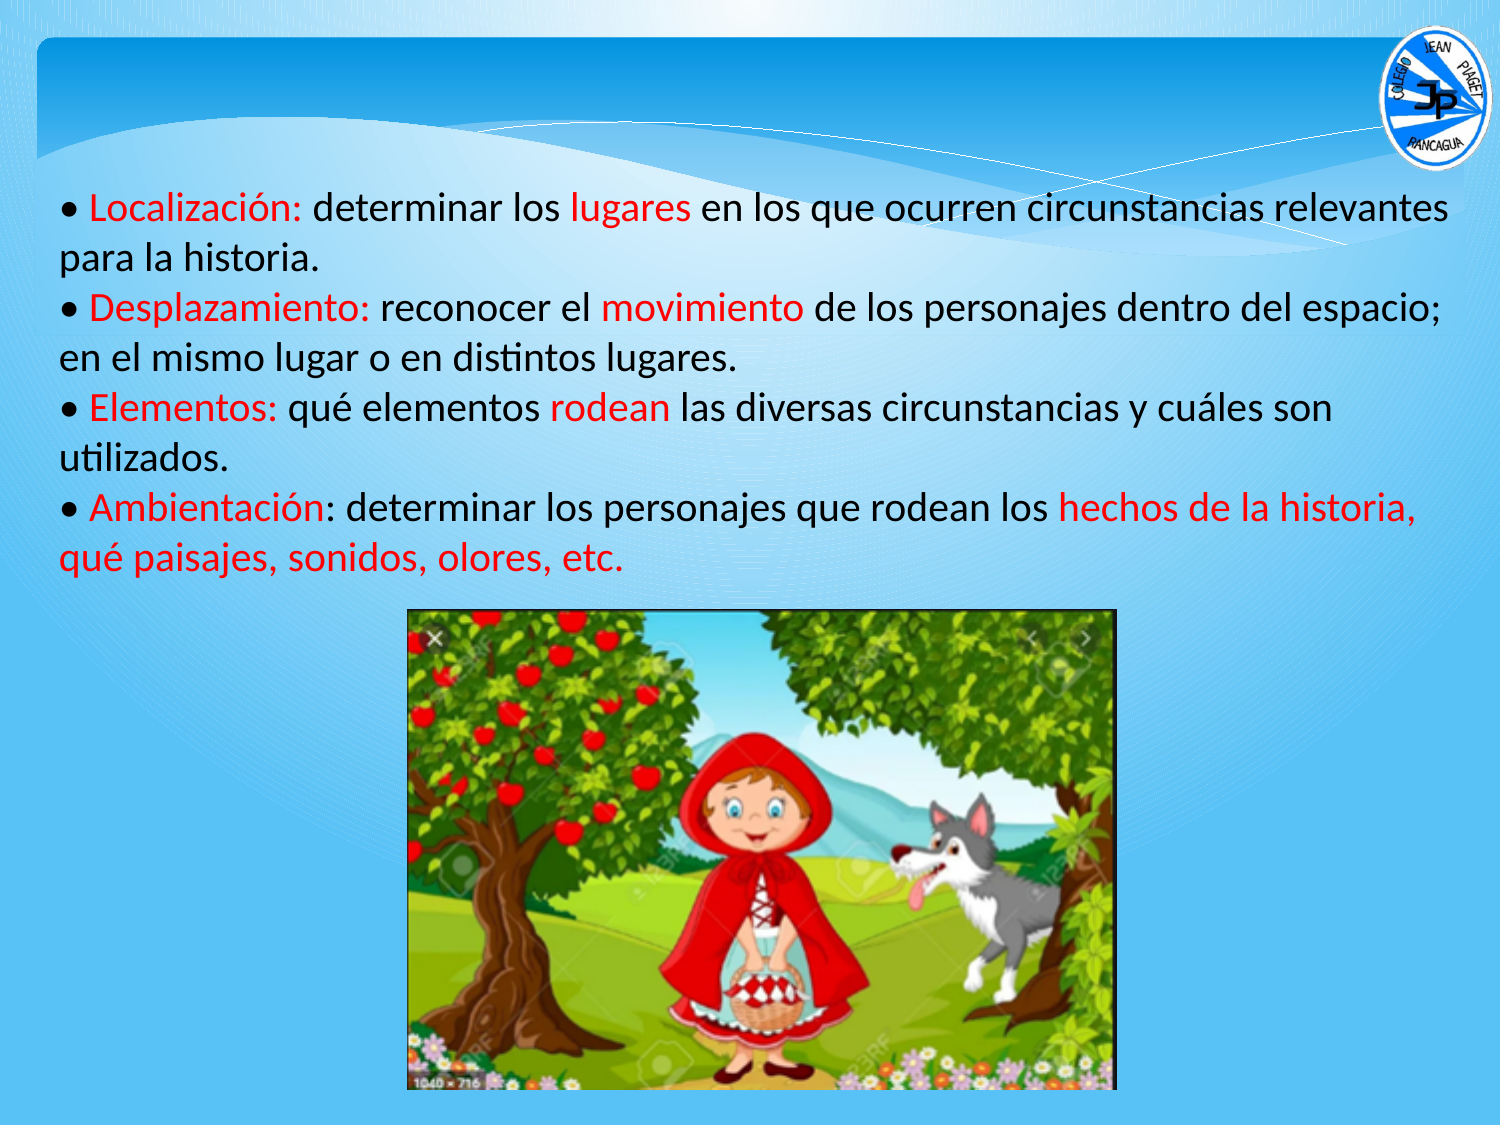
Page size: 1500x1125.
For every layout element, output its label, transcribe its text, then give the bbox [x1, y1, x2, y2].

picture [406, 609, 1117, 1091]
picture [1351, 23, 1500, 174]
text_box • Localización: determinar los lugares en los que ocurren circunstancias relevantes para la historia. • Desplazamiento: reconocer el movimiento de los personajes dentro del espacio; en el mismo lugar o en distintos lugares. • Elementos: qué elementos rodean las diversas circunstancias y cuáles son utilizados. • Ambientación: determinar los personajes que rodean los hechos de la historia, qué paisajes, sonidos, olores, etc. [44, 172, 1480, 588]
